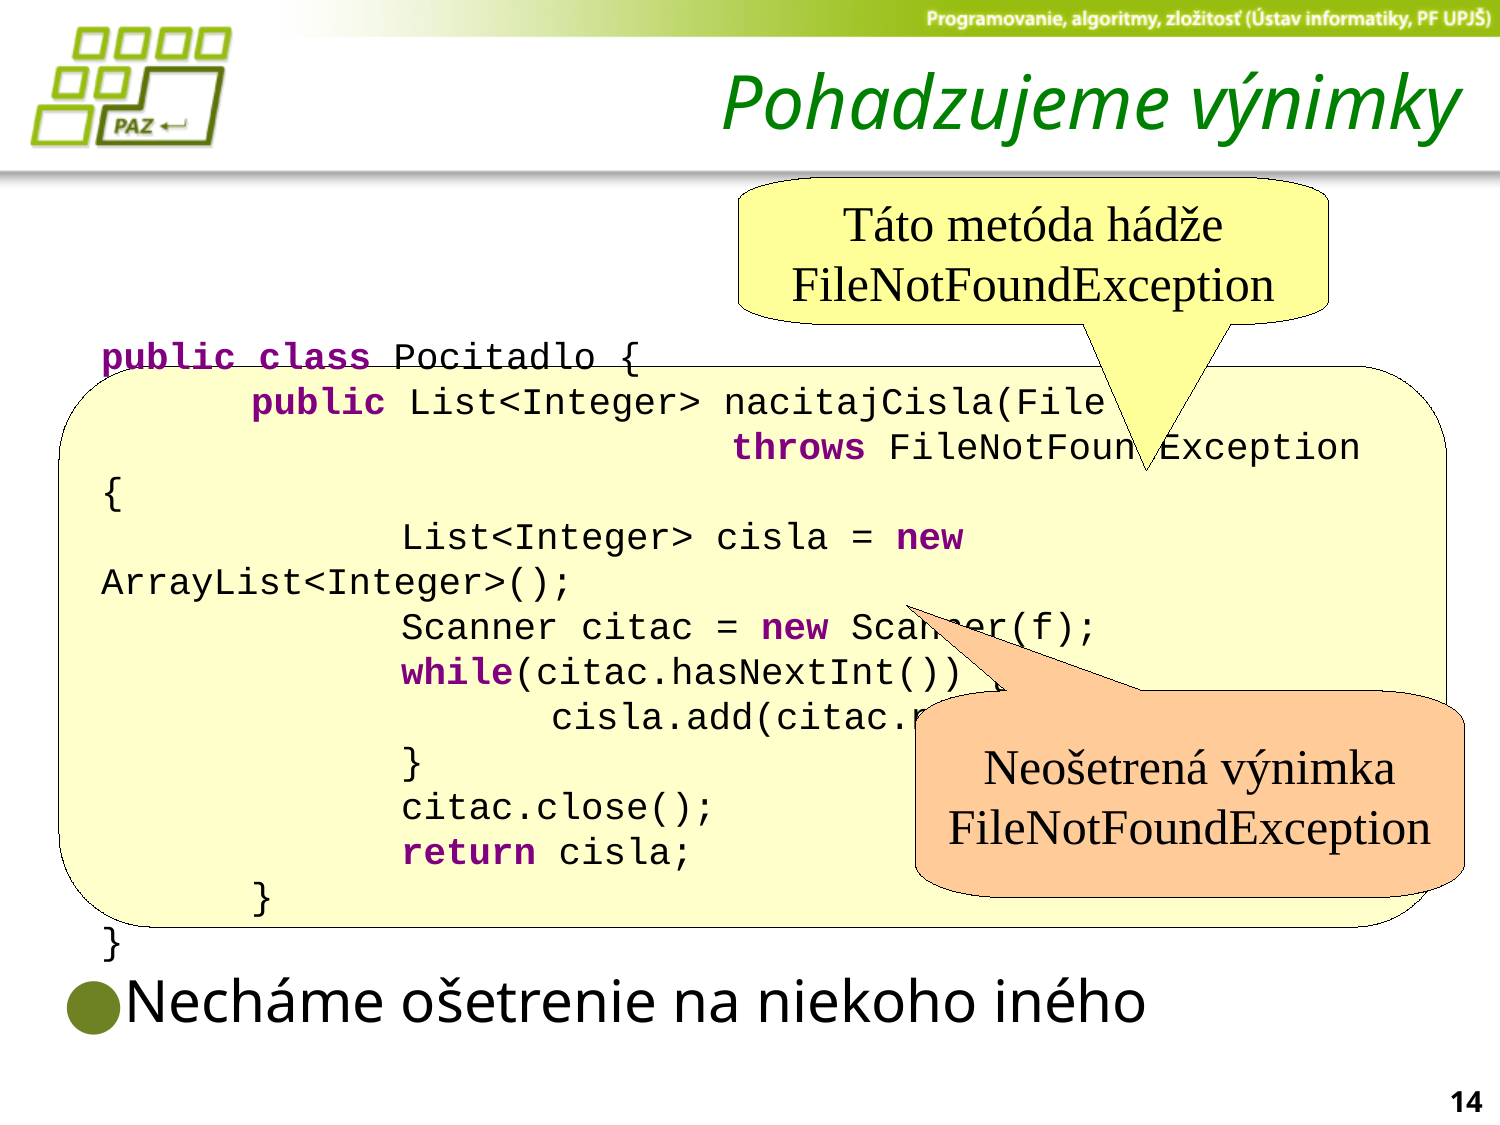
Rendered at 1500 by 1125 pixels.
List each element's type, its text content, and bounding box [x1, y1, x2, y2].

text_box public class Pocitadlo { public List<Integer> nacitajCisla(File f) throws FileNotFoundException { List<Integer> cisla = new ArrayList<Integer>(); Scanner citac = new Scanner(f); while(citac.hasNextInt()) { cisla.add(citac.nextInt()); } citac.close(); return cisla; } } [58, 366, 1447, 928]
title Pohadzujeme výnimky [238, 46, 1477, 135]
picture [0, 0, 1500, 1125]
text_box Neošetrená výnimka FileNotFoundException [906, 605, 1465, 898]
text_box Táto metóda hádže FileNotFoundException [738, 177, 1329, 471]
list Necháme ošetrenie na niekoho iného [48, 209, 1456, 1080]
